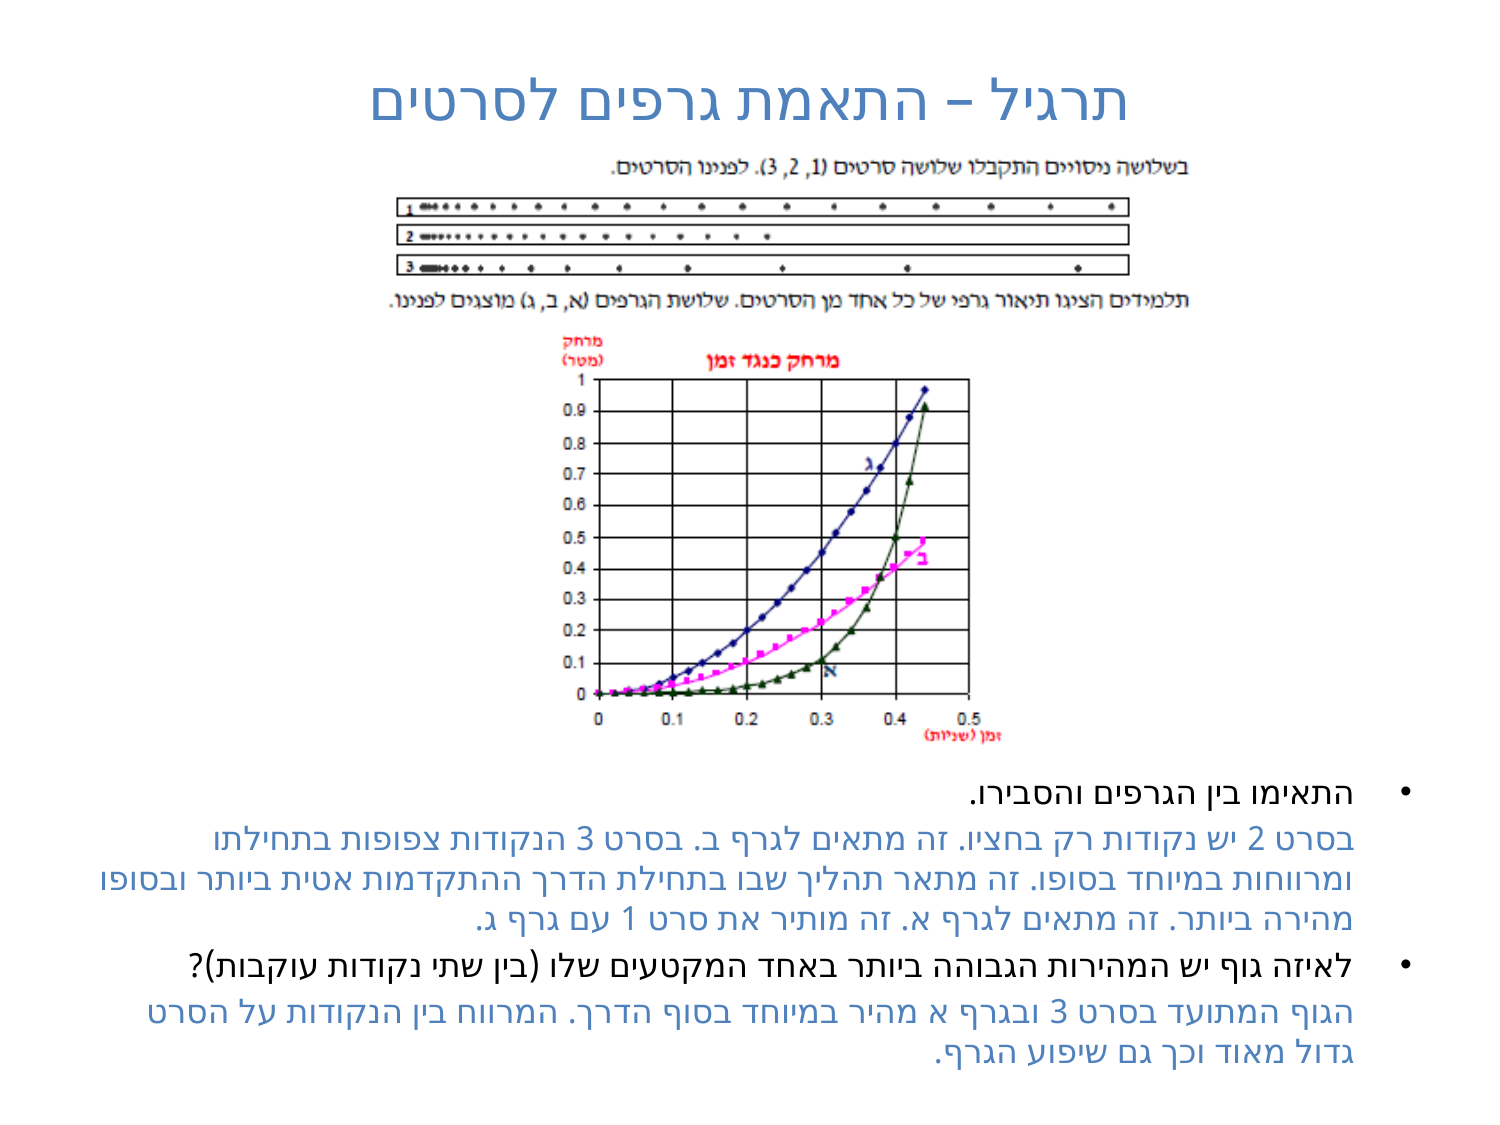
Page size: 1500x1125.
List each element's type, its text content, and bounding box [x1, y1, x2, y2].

title תרגיל – התאמת גרפים לסרטים [75, 45, 1425, 149]
picture [324, 148, 1201, 752]
list התאימו בין הגרפים והסבירו. בסרט 2 יש נקודות רק בחציו. זה מתאים לגרף ב. בסרט 3 הנקודות צפופות בתחילתו ומרווחות במיוחד בסופו. זה מתאר תהליך שבו בתחילת הדרך ההתקדמות אטית ביותר ובסופו מהירה ביותר. זה מתאים לגרף א. זה מותיר את סרט 1 עם גרף ג. לאיזה גוף יש המהירות הגבוהה ביותר באחד המקטעים שלו (בין שתי נקודות עוקבות)? הגוף המתועד בסרט 3 ובגרף א מהיר במיוחד בסוף הדרך. המרווח בין הנקודות על הסרט גדול מאוד וכך גם שיפוע הגרף. [76, 763, 1427, 1071]
